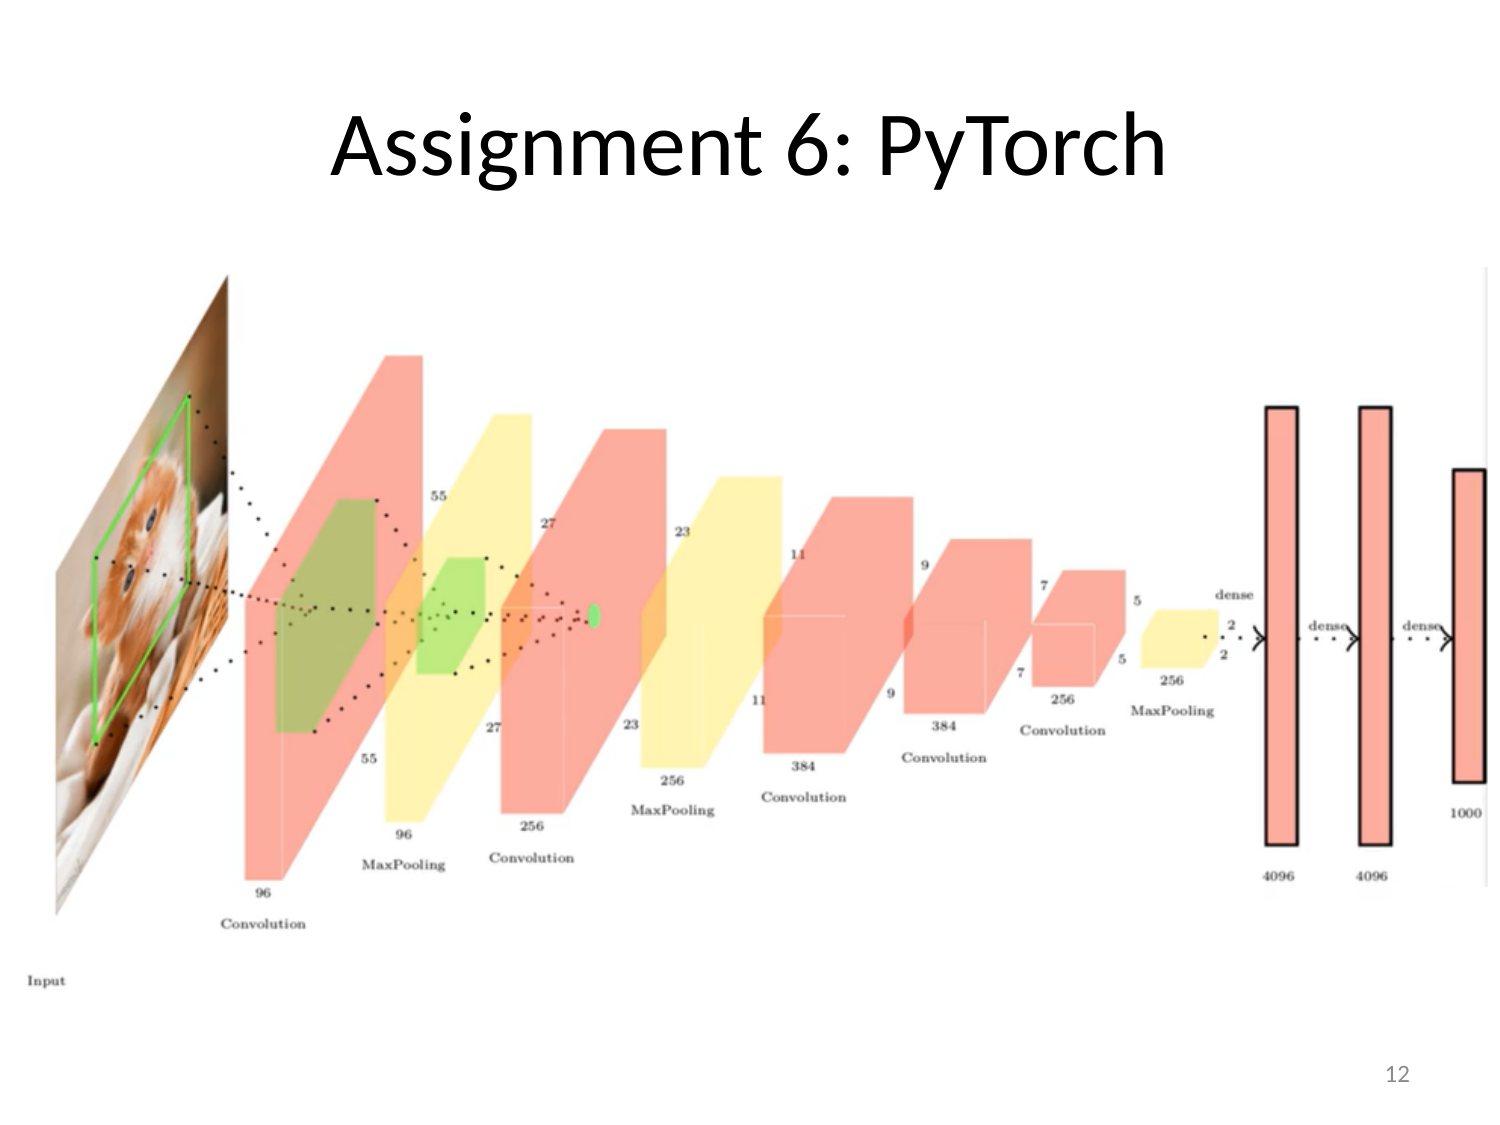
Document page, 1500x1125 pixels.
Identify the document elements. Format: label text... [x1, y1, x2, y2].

slide_number 12 [1074, 1042, 1425, 1103]
title Assignment 6: PyTorch [75, 45, 1425, 233]
picture [0, 266, 1500, 1009]
